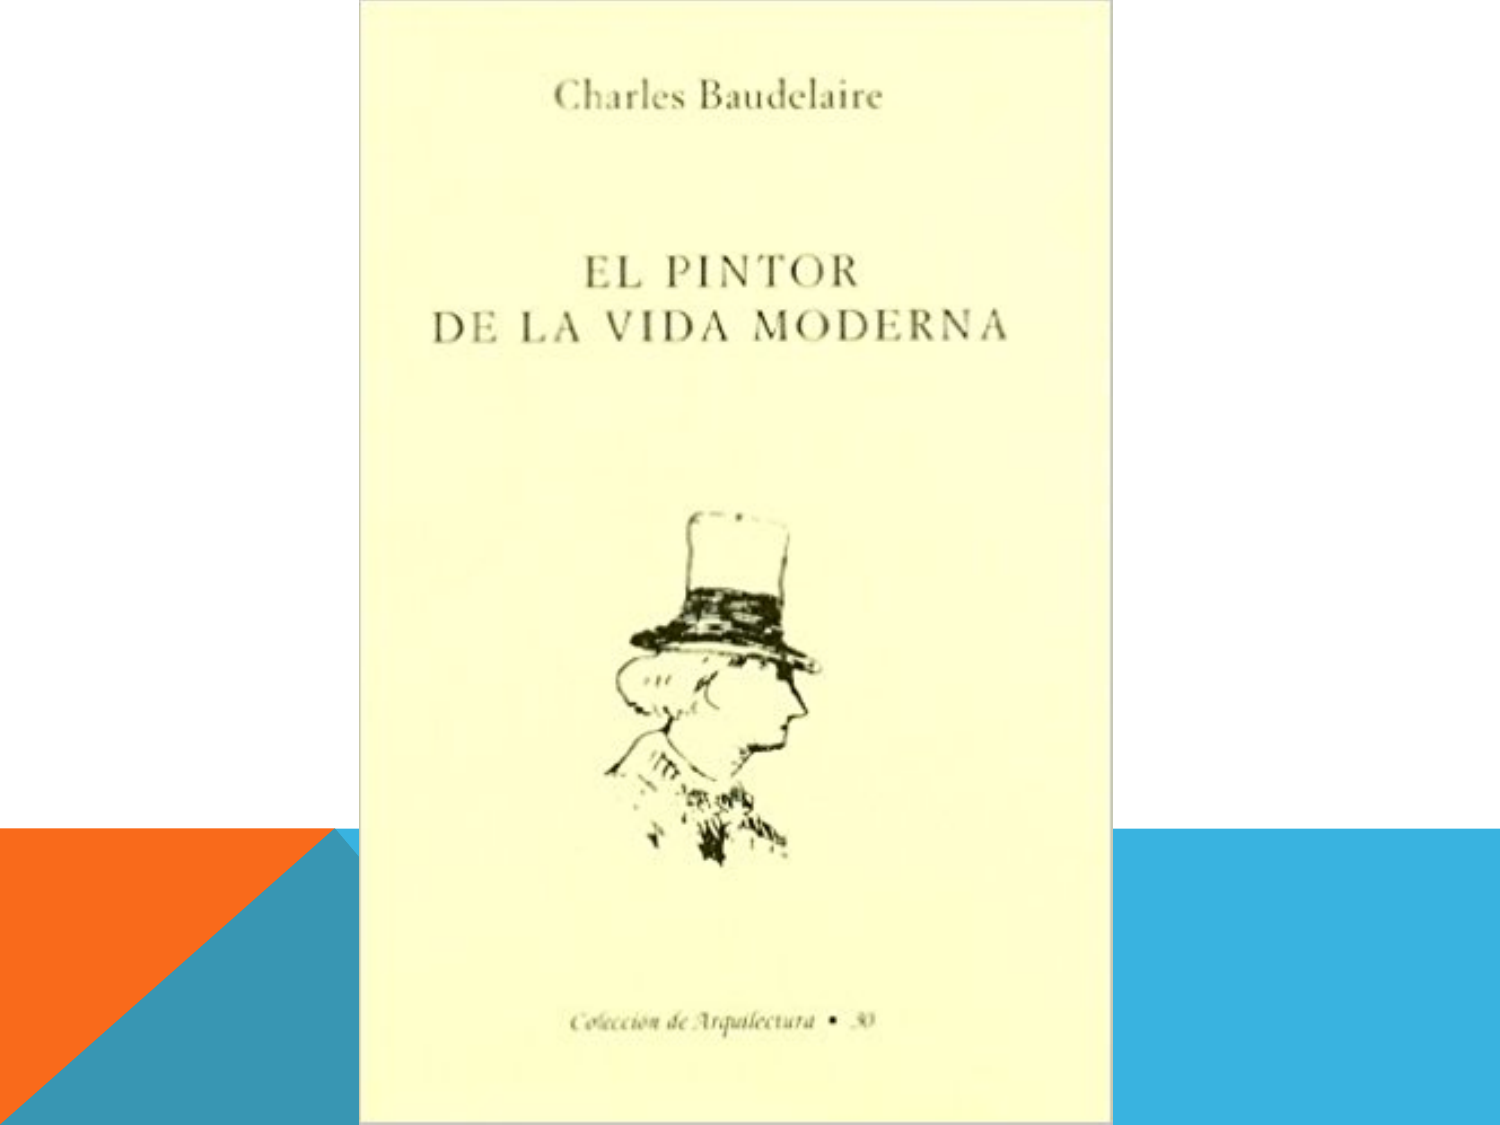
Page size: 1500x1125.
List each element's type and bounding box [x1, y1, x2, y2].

picture [358, 0, 1113, 1125]
